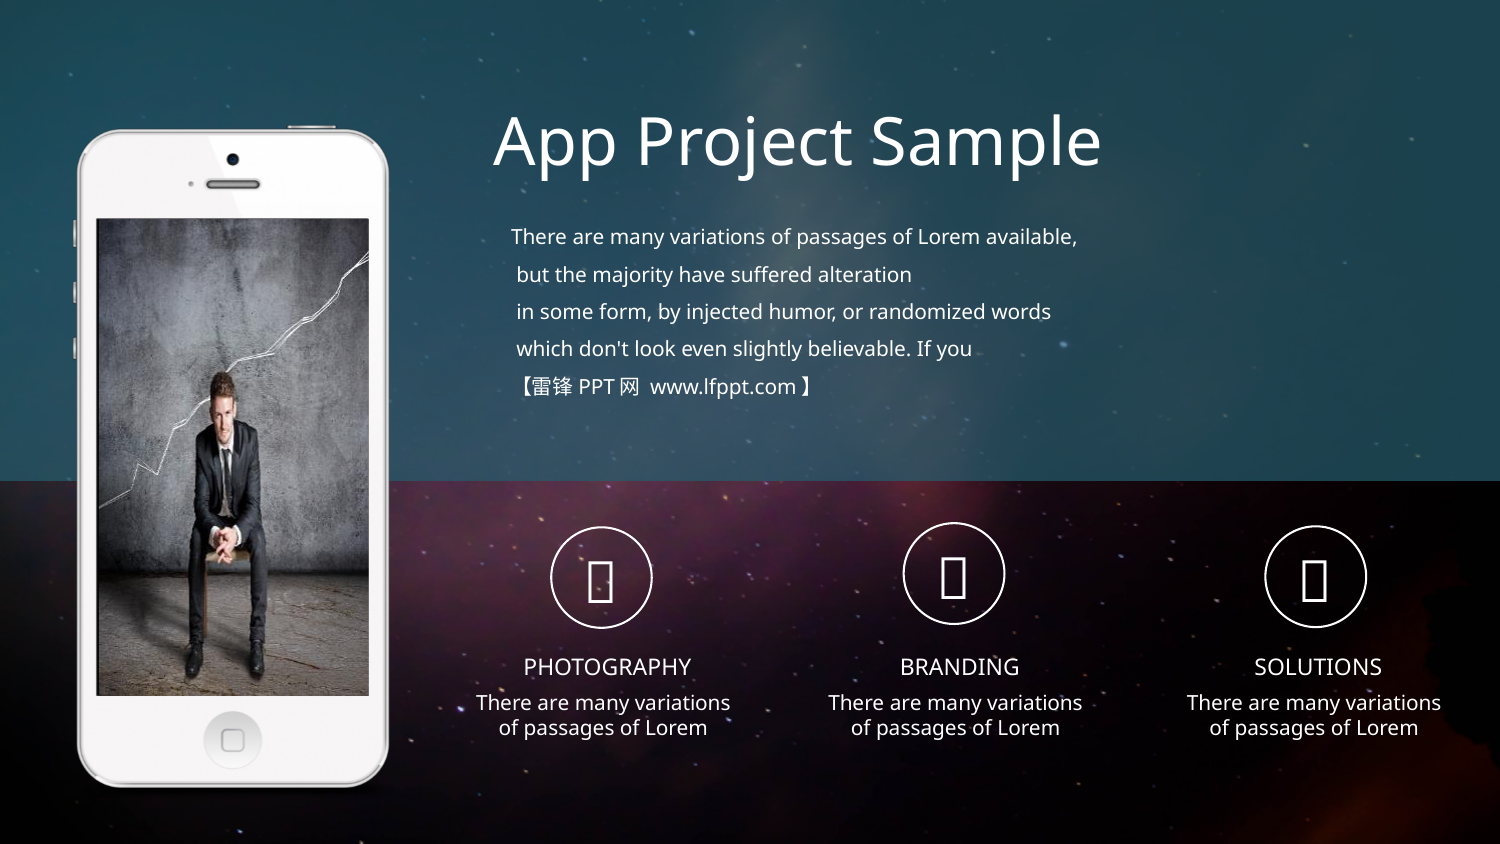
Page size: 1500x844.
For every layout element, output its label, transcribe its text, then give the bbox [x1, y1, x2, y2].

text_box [809, 644, 1102, 748]
text_box App Project Sample [479, 68, 1363, 210]
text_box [0, 99, 476, 844]
picture [476, 482, 1500, 844]
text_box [1167, 644, 1461, 748]
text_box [476, 644, 750, 748]
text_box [1265, 526, 1367, 628]
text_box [551, 527, 652, 628]
text_box There are many variations of passages of Lorem available, but the majority have suffered alteration in some form, by injected humor, or randomized words which don't look even slightly believable. If you 【雷锋PPT网 www.lfppt.com】 [496, 203, 1237, 434]
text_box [903, 523, 1005, 624]
text_box [0, 0, 1500, 482]
